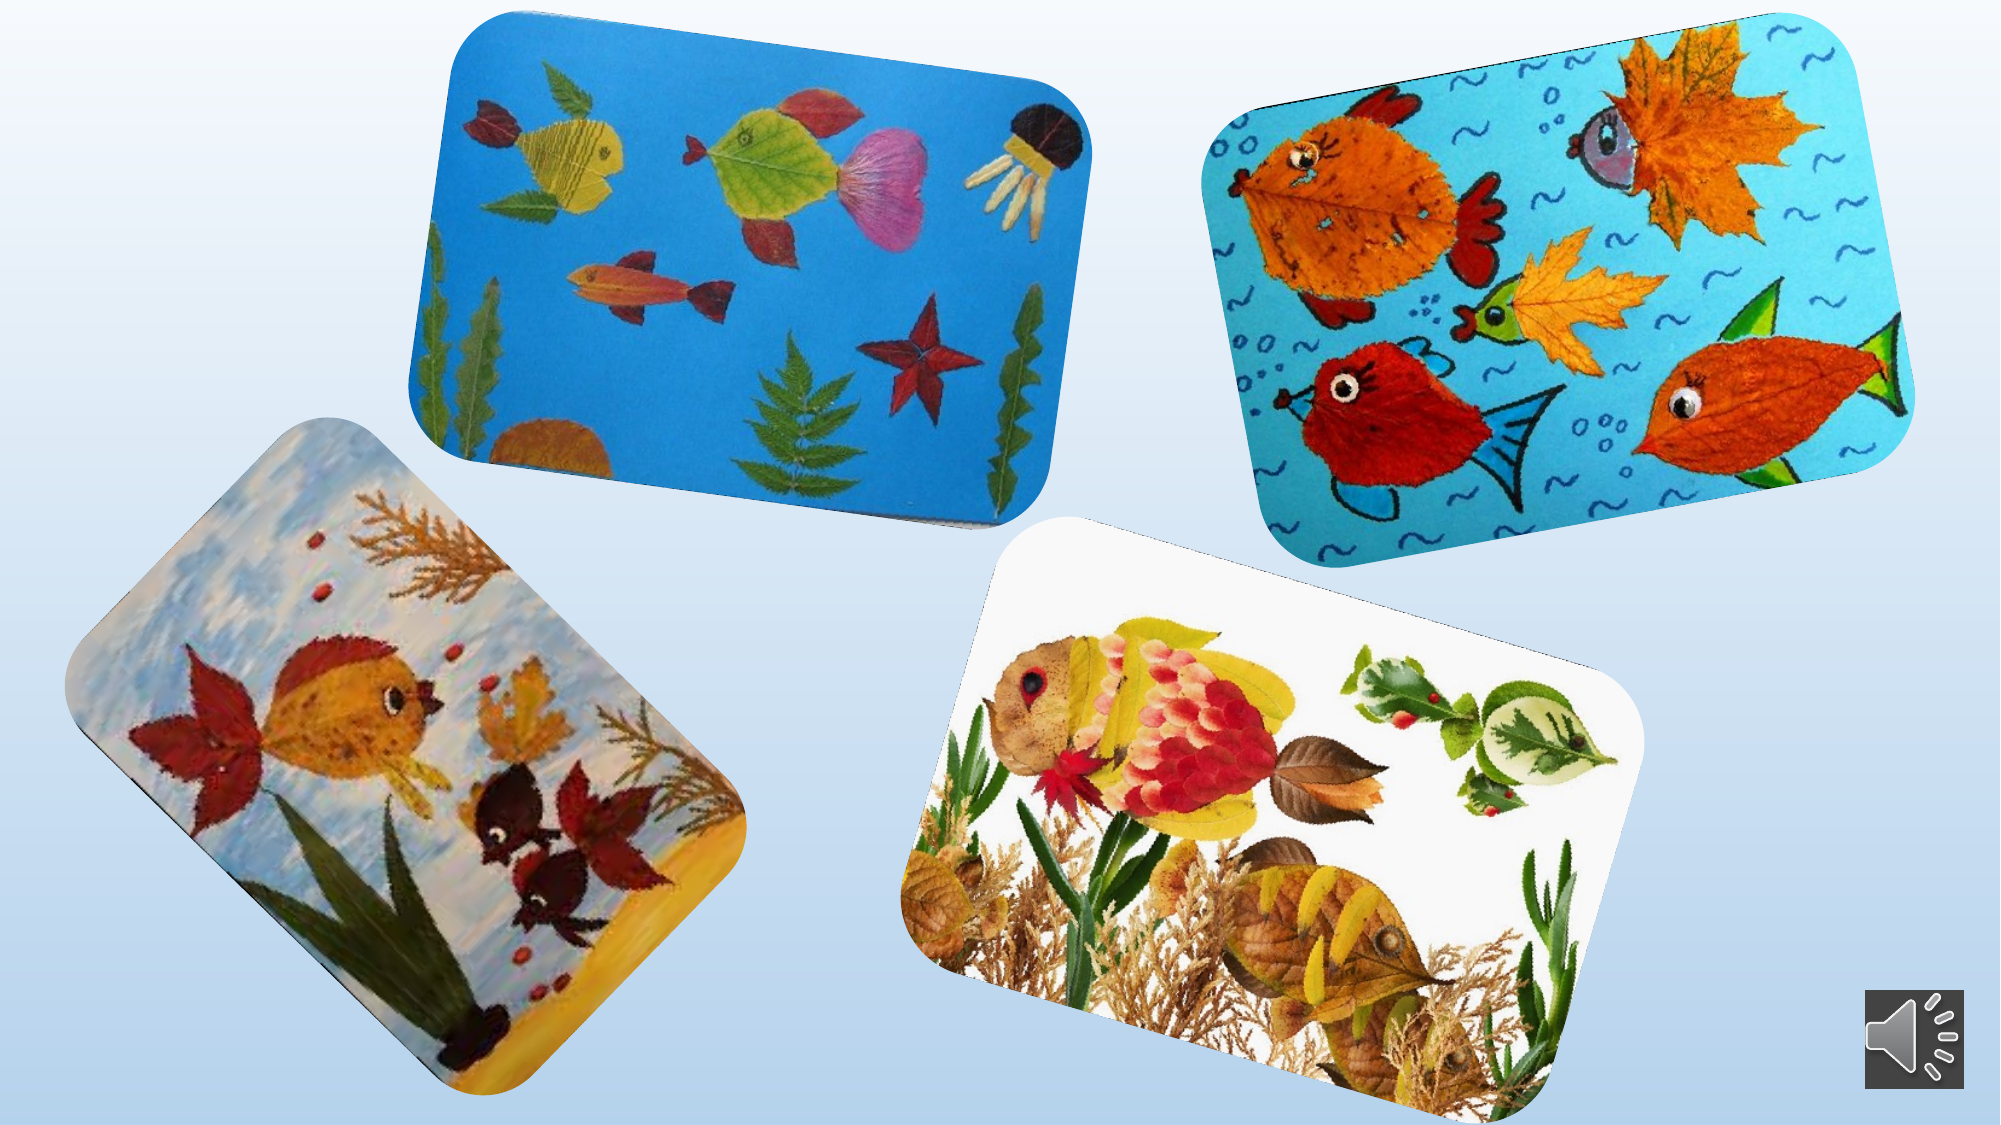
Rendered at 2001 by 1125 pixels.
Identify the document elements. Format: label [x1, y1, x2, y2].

picture [1201, 12, 1915, 568]
picture [64, 10, 1093, 1096]
picture [900, 516, 1645, 1124]
picture [1864, 989, 1965, 1090]
